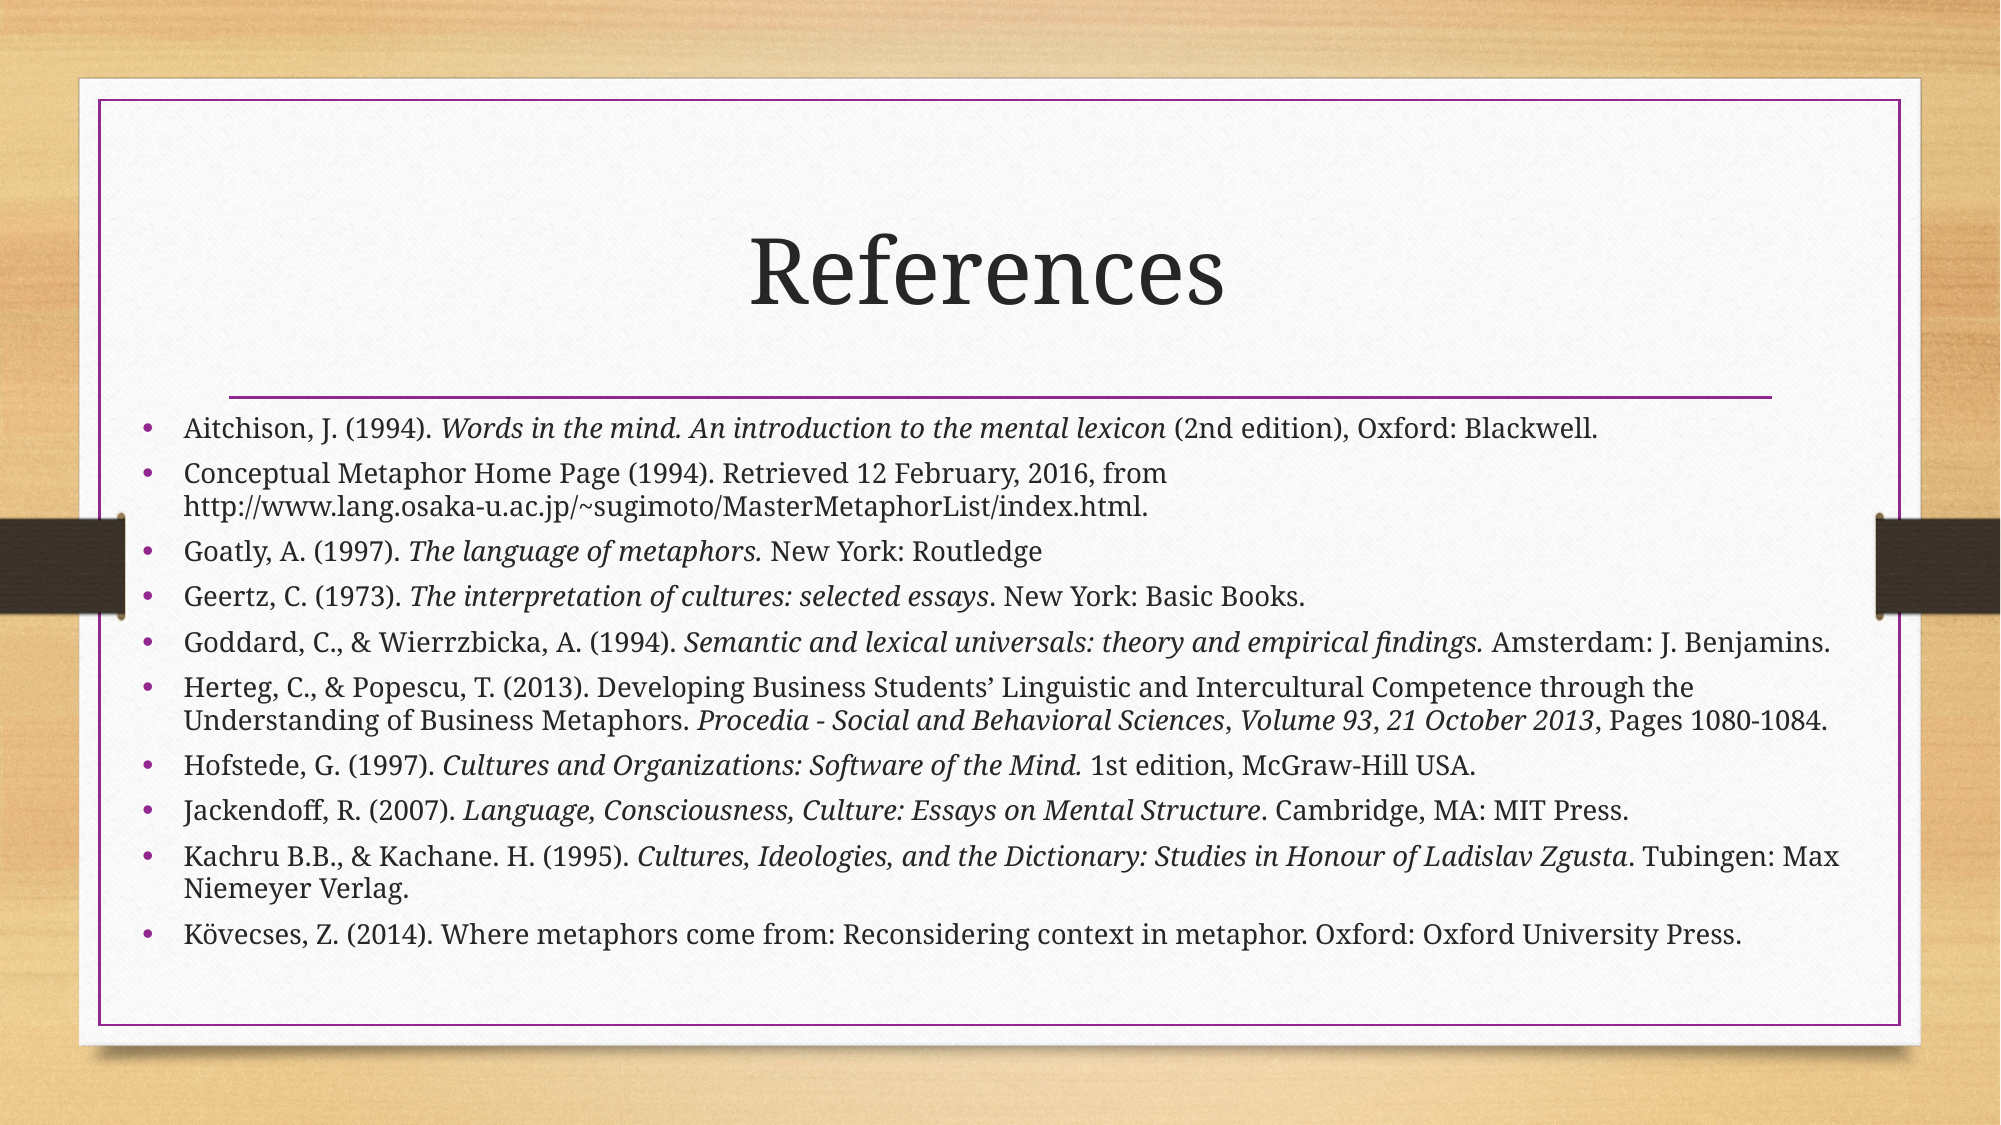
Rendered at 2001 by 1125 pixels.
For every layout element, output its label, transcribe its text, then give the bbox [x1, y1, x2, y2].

picture [0, 0, 2001, 1125]
list Aitchison, J. (1994). Words in the mind. An introduction to the mental lexicon (2nd edition), Oxford: Blackwell. Conceptual Metaphor Home Page (1994). Retrieved 12 February, 2016, from http://www.lang.osaka-u.ac.jp/~sugimoto/MasterMetaphorList/index.html. Goatly, A. (1997). The language of metaphors. New York: Routledge Geertz, C. (1973). The interpretation of cultures: selected essays. New York: Basic Books. Goddard, C., & Wierrzbicka, A. (1994). Semantic and lexical universals: theory and empirical findings. Amsterdam: J. Benjamins. Herteg, C., & Popescu, T. (2013). Developing Business Students’ Linguistic and Intercultural Competence through the Understanding of Business Metaphors. Procedia - Social and Behavioral Sciences, Volume 93, 21 October 2013, Pages 1080-1084. Hofstede, G. (1997). Cultures and Organizations: Software of the Mind. 1st edition, McGraw-Hill USA. Jackendoff, R. (2007). Language, Consciousness, Culture: Essays on Mental Structure. Cambridge, MA: MIT Press. Kachru B.B., & Kachane. H. (1995). Cultures, Ideologies, and the Dictionary: Studies in Honour of Ladislav Zgusta. Tubingen: Max Niemeyer Verlag. Kövecses, Z. (2014). Where metaphors come from: Reconsidering context in metaphor. Oxford: Oxford University Press. [127, 403, 1874, 1011]
title References [212, 161, 1788, 375]
